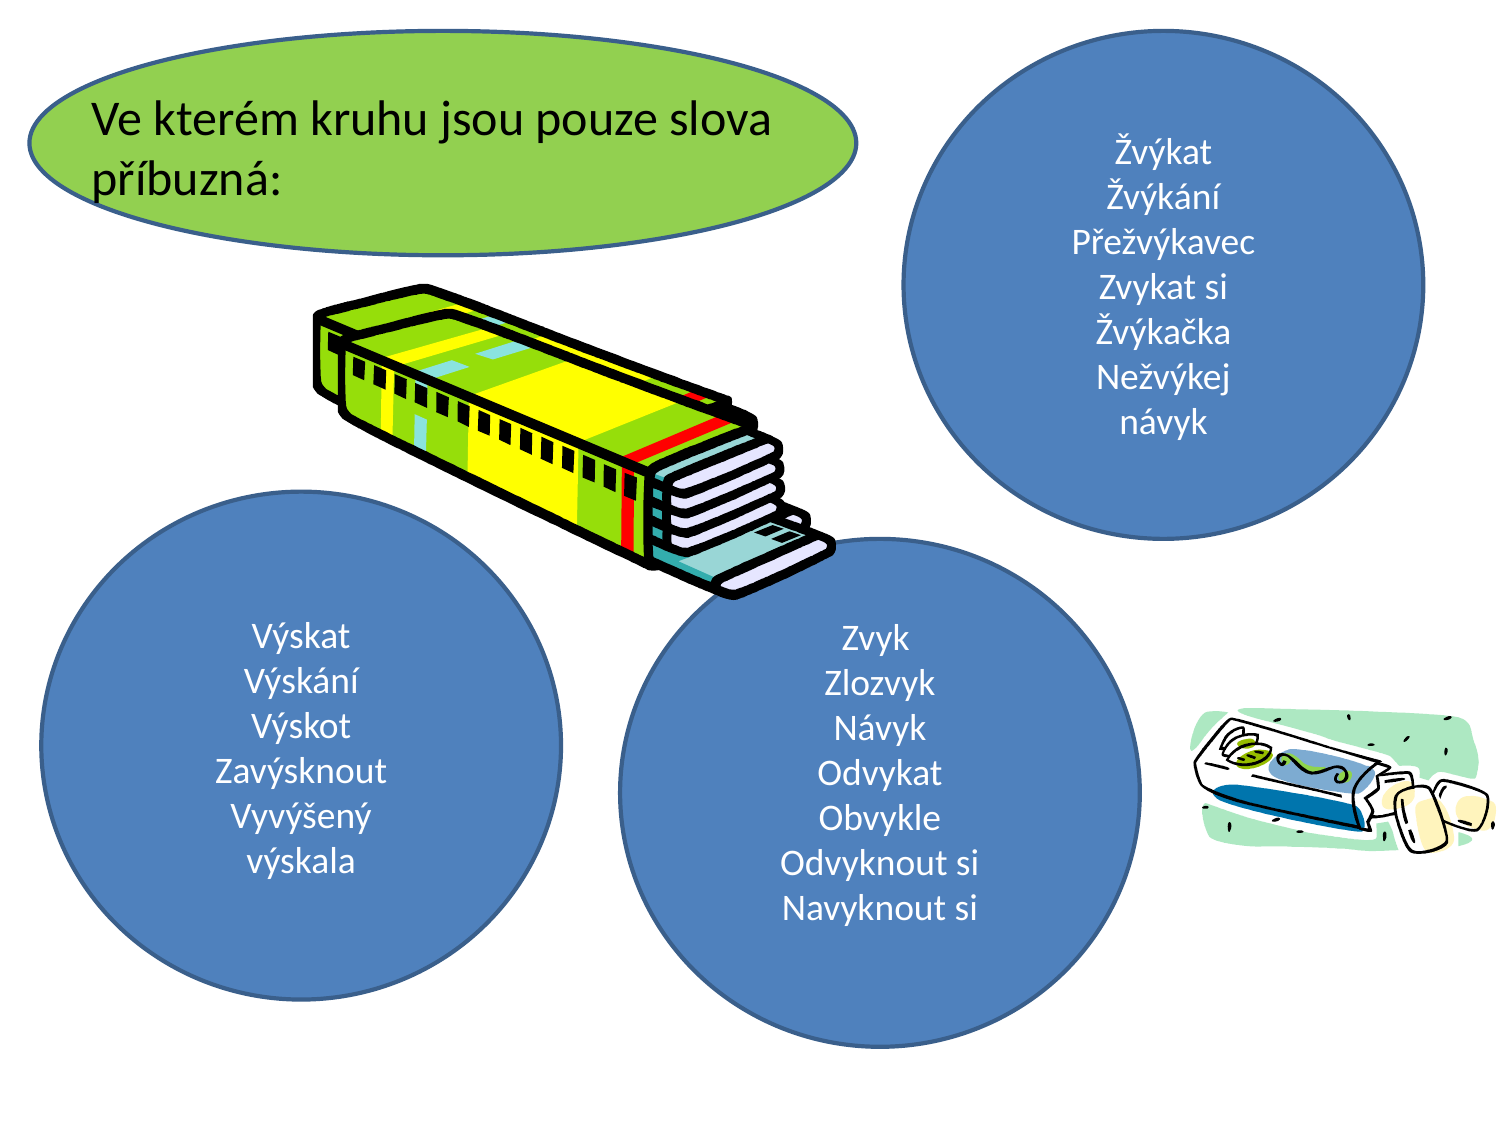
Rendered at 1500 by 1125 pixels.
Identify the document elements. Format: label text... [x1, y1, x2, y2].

picture [1186, 703, 1500, 858]
text_box Výskat Výskání Výskot Zavýsknout Vyvýšený výskala [39, 489, 564, 1002]
text_box Ve kterém kruhu jsou pouze slova příbuzná: [76, 78, 857, 213]
text_box [27, 88, 76, 198]
text_box Žvýkat Žvýkání Přežvýkavec Zvykat si Žvýkačka Nežvýkej návyk [901, 28, 1426, 541]
text_box [100, 28, 786, 78]
text_box Zvyk Zlozvyk Návyk Odvykat Obvykle Odvyknout si Navyknout si [617, 536, 1142, 1049]
text_box [113, 213, 773, 258]
picture [312, 278, 842, 606]
